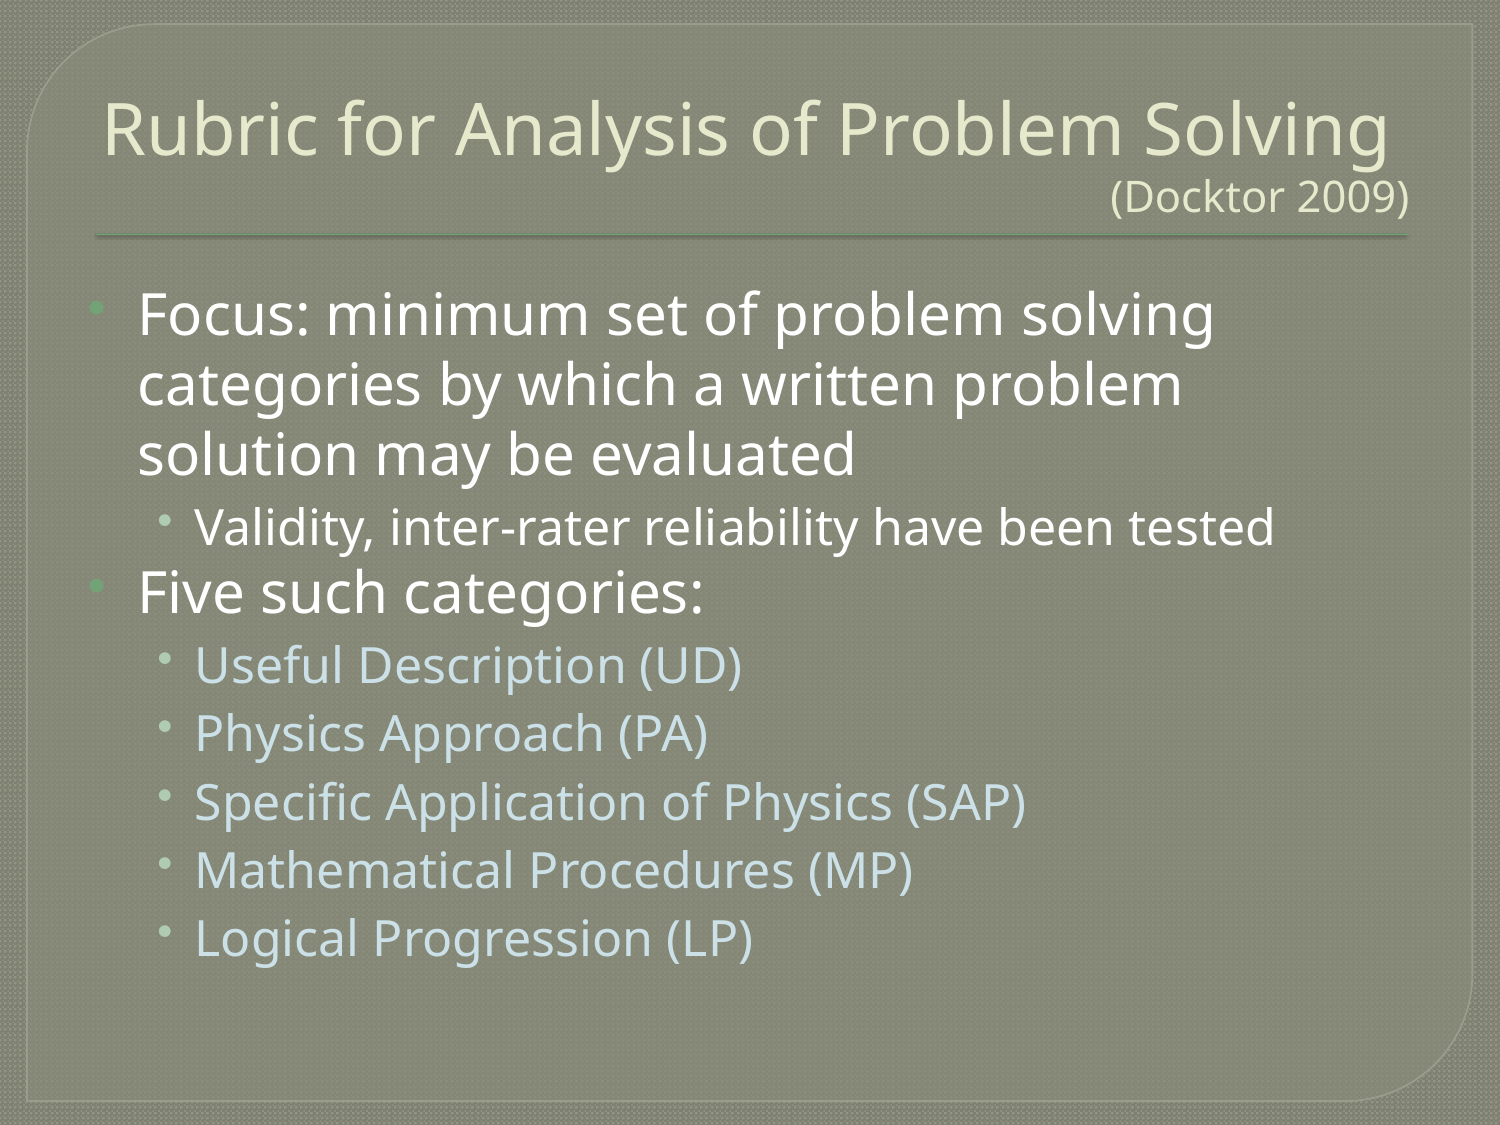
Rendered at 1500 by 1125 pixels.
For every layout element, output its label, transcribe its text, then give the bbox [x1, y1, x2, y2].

title Rubric for Analysis of Problem Solving (Docktor 2009) [75, 41, 1425, 230]
list Focus: minimum set of problem solving categories by which a written problem solution may be evaluated Validity, inter-rater reliability have been tested Five such categories: Useful Description (UD) Physics Approach (PA) Specific Application of Physics (SAP) Mathematical Procedures (MP) Logical Progression (LP) [75, 270, 1425, 1013]
